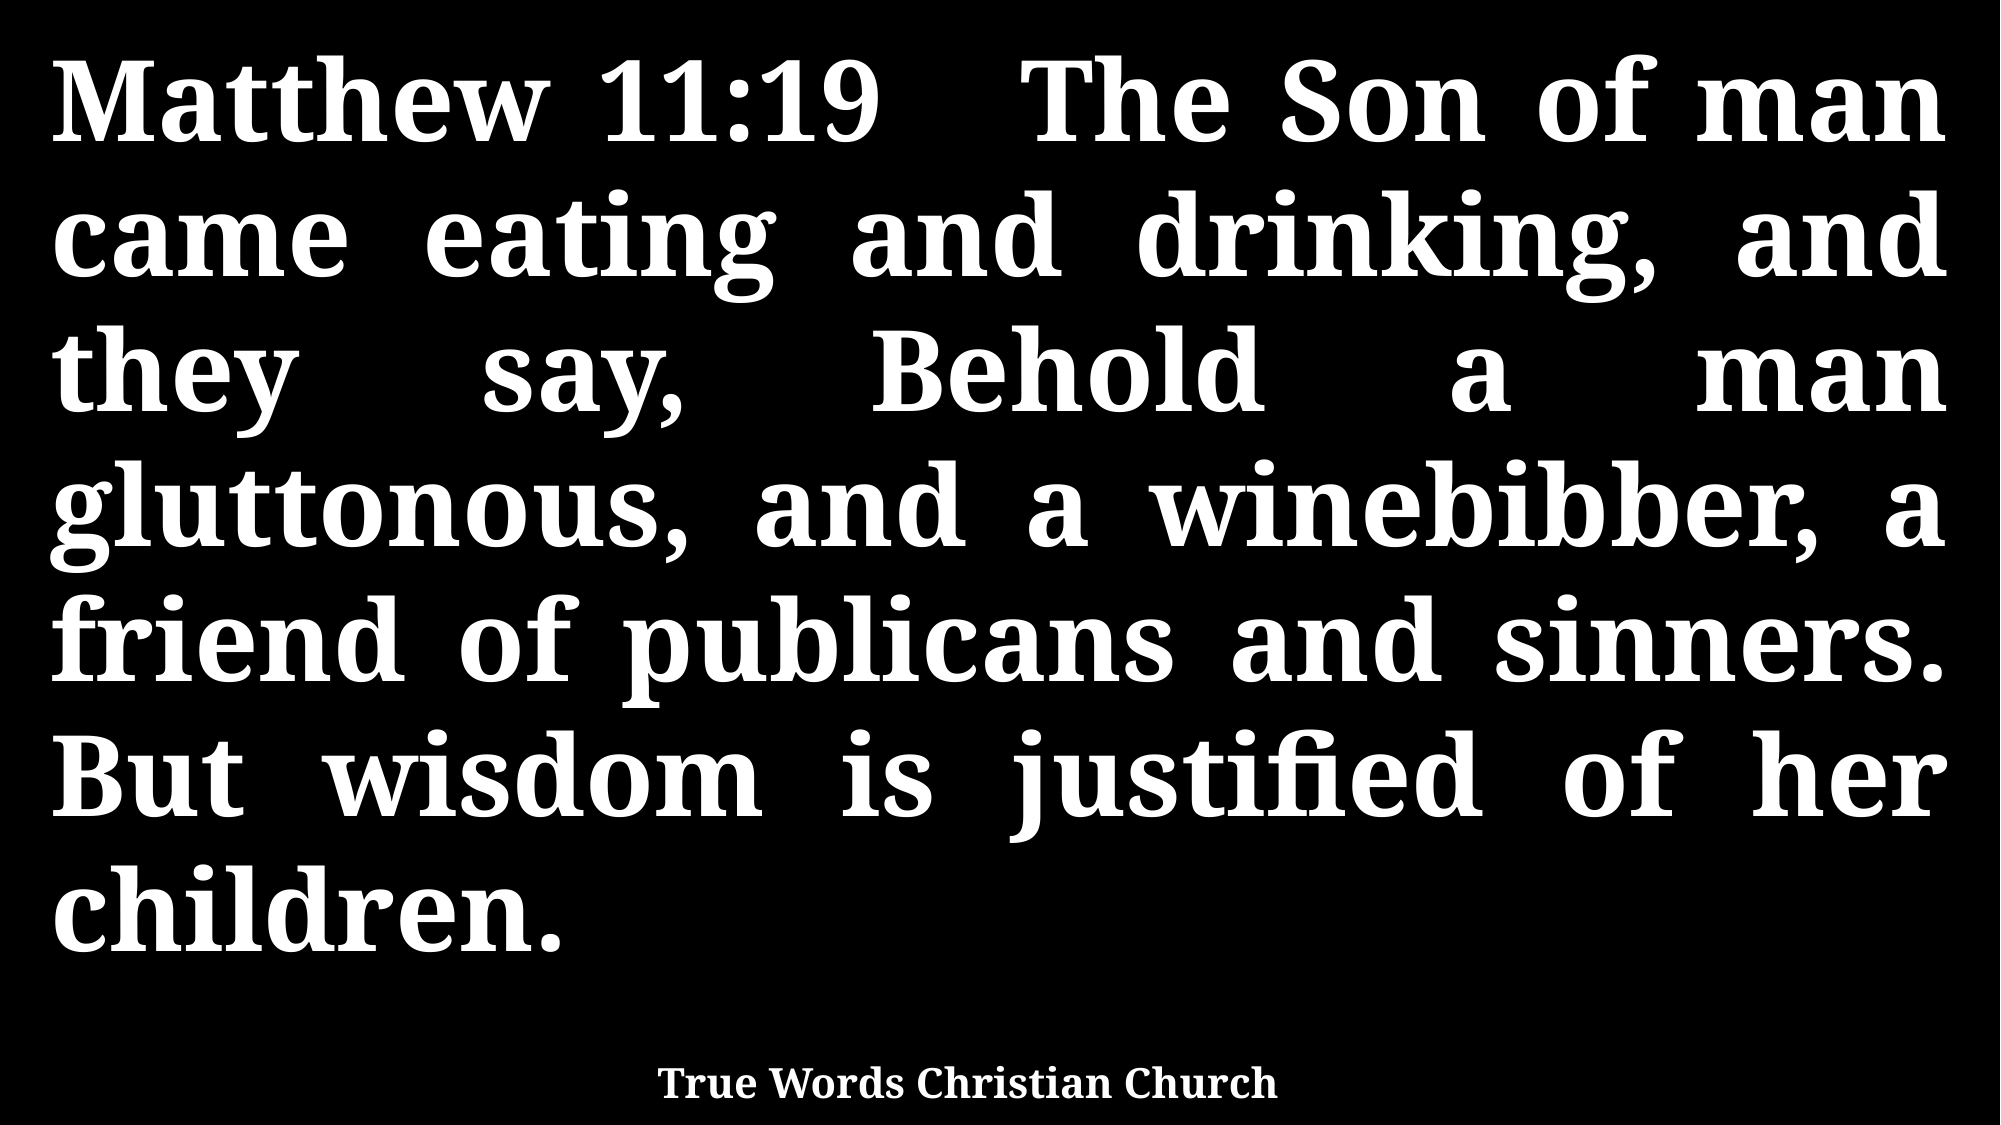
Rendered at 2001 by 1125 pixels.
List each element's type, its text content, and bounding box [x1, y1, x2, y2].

text_box Matthew 11:19 The Son of man came eating and drinking, and they say, Behold a man gluttonous, and a winebibber, a friend of publicans and sinners. But wisdom is justified of her children. [35, 21, 1965, 981]
text_box True Words Christian Church [642, 1049, 1294, 1114]
